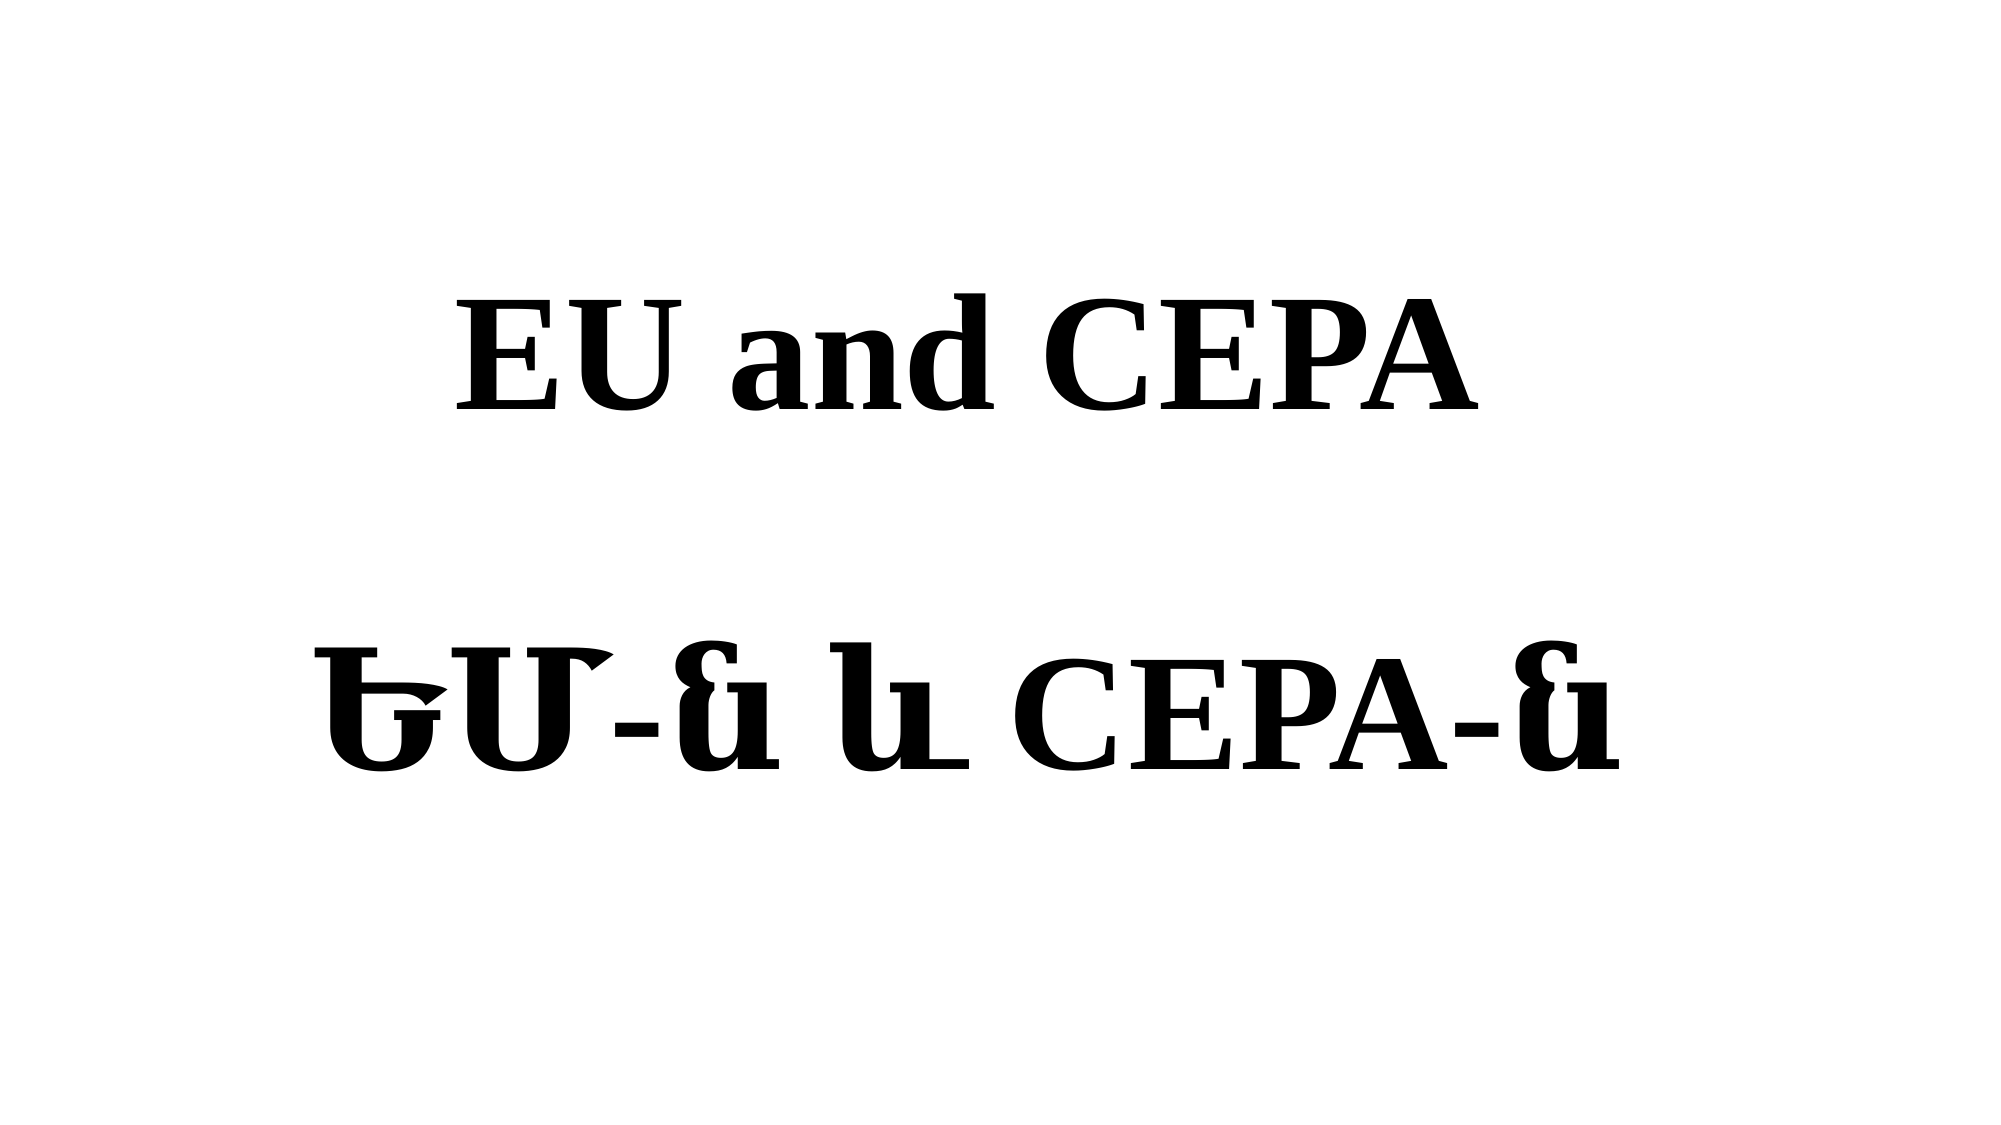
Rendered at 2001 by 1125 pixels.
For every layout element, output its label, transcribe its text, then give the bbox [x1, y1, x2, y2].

title EU and CEPA ԵՄ-ն և CEPA-ն [175, 120, 1760, 814]
